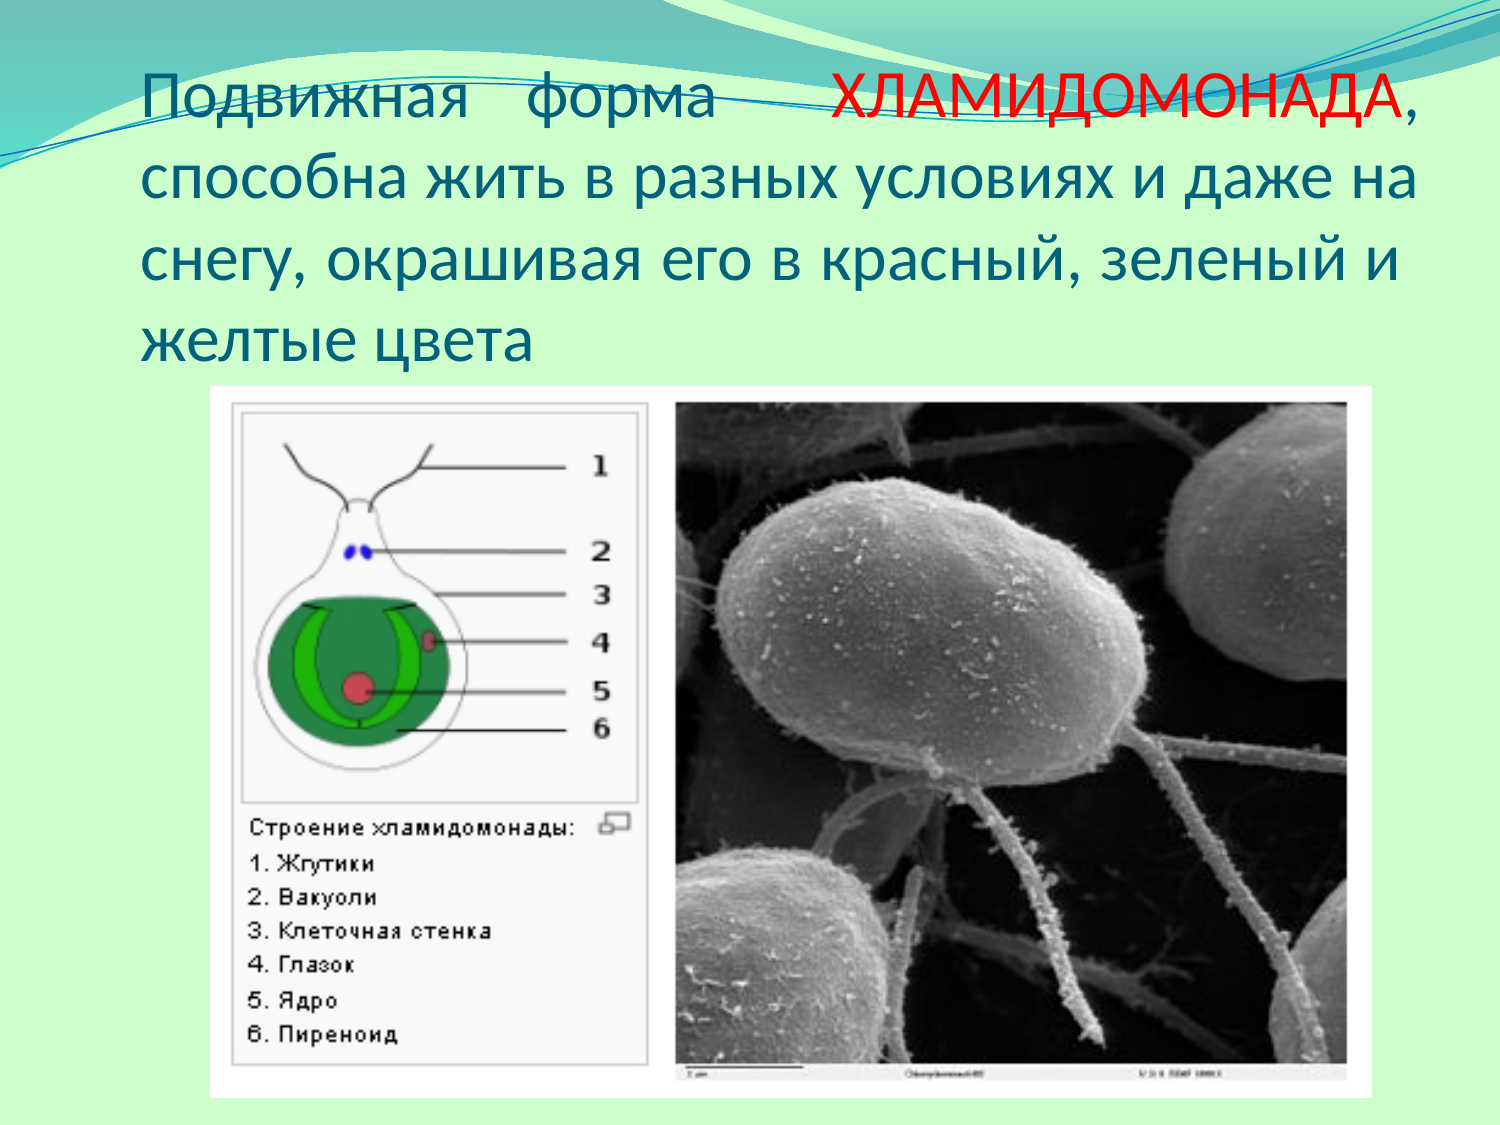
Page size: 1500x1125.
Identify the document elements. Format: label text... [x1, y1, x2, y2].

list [210, 386, 1372, 1098]
title Подвижная форма ХЛАМИДОМОНАДА, способна жить в разных условиях и даже на снегу, окрашивая его в красный, зеленый и желтые цвета [140, 34, 1421, 376]
